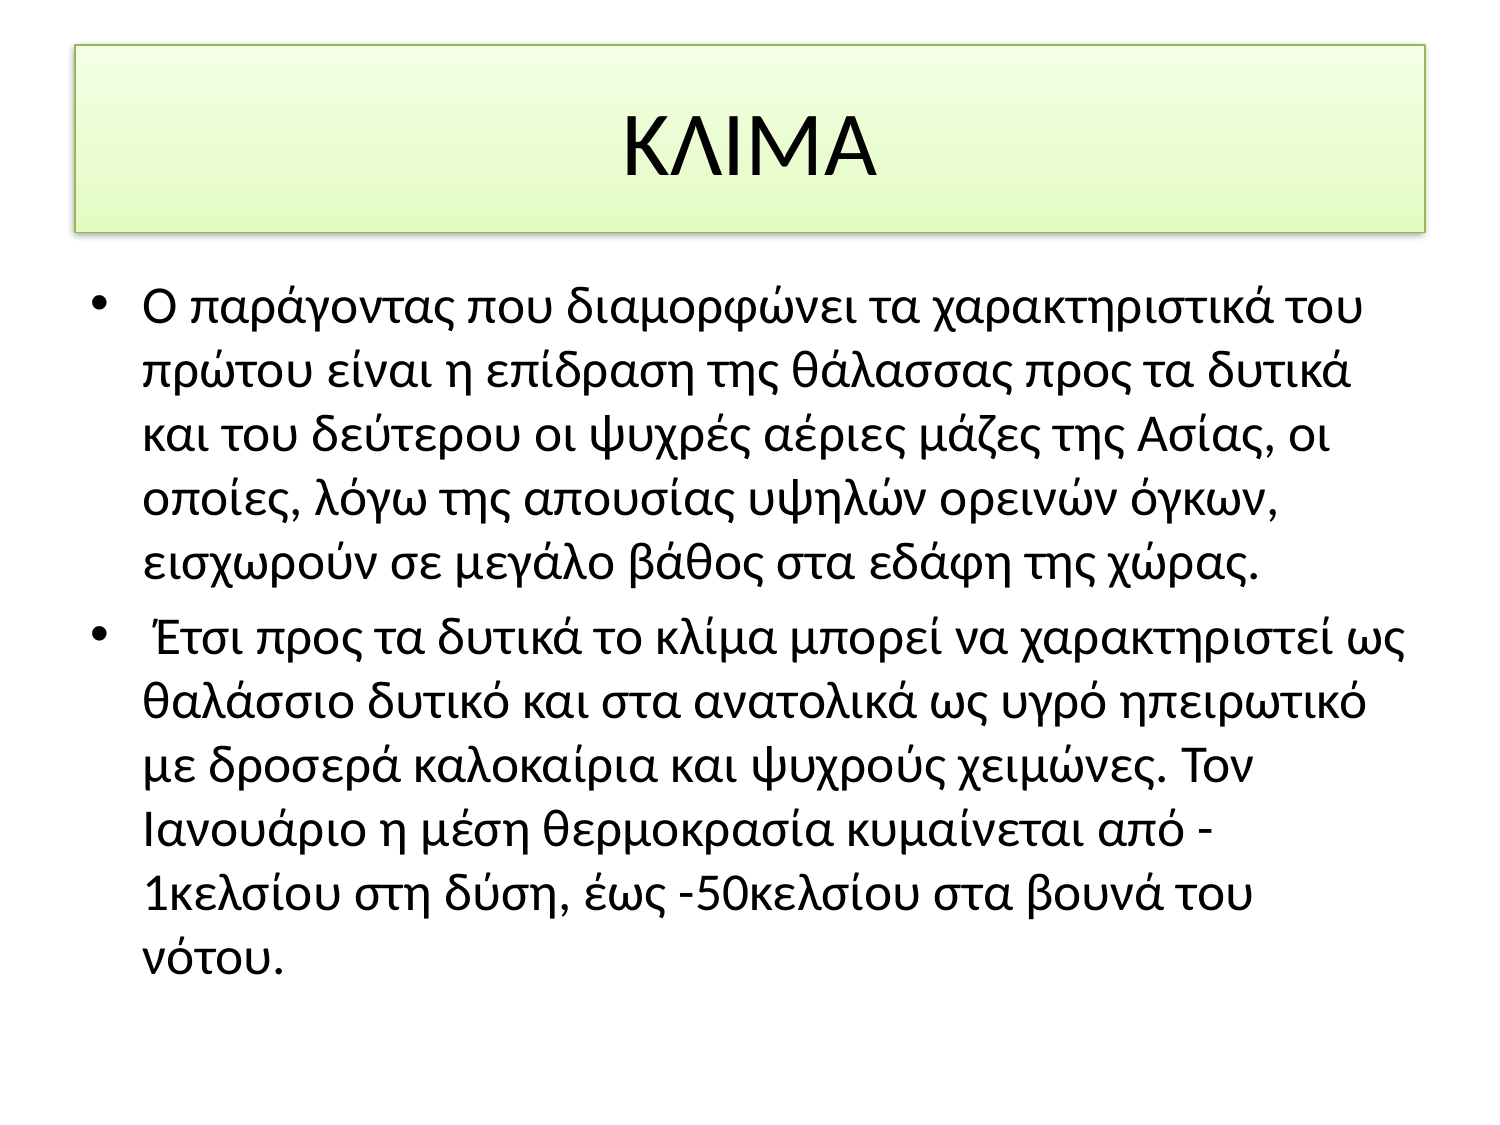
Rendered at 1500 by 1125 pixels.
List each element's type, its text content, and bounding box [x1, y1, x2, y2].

title ΚΛΙΜΑ [74, 44, 1426, 233]
list Ο παράγοντας που διαμορφώνει τα χαρακτηριστικά του πρώτου είναι η επίδραση της θάλασσας προς τα δυτικά και του δεύτερου οι ψυχρές αέριες μάζες της Ασίας, οι οποίες, λόγω της απουσίας υψηλών ορεινών όγκων, εισχωρούν σε μεγάλο βάθος στα εδάφη της χώρας. Έτσι προς τα δυτικά το κλίμα μπορεί να χαρακτηριστεί ως θαλάσσιο δυτικό και στα ανατολικά ως υγρό ηπειρωτικό με δροσερά καλοκαίρια και ψυχρούς χειμώνες. Τον Ιανουάριο η μέση θερμοκρασία κυμαίνεται από -1κελσίου στη δύση, έως -50κελσίου στα βουνά του νότου. [75, 262, 1425, 1005]
